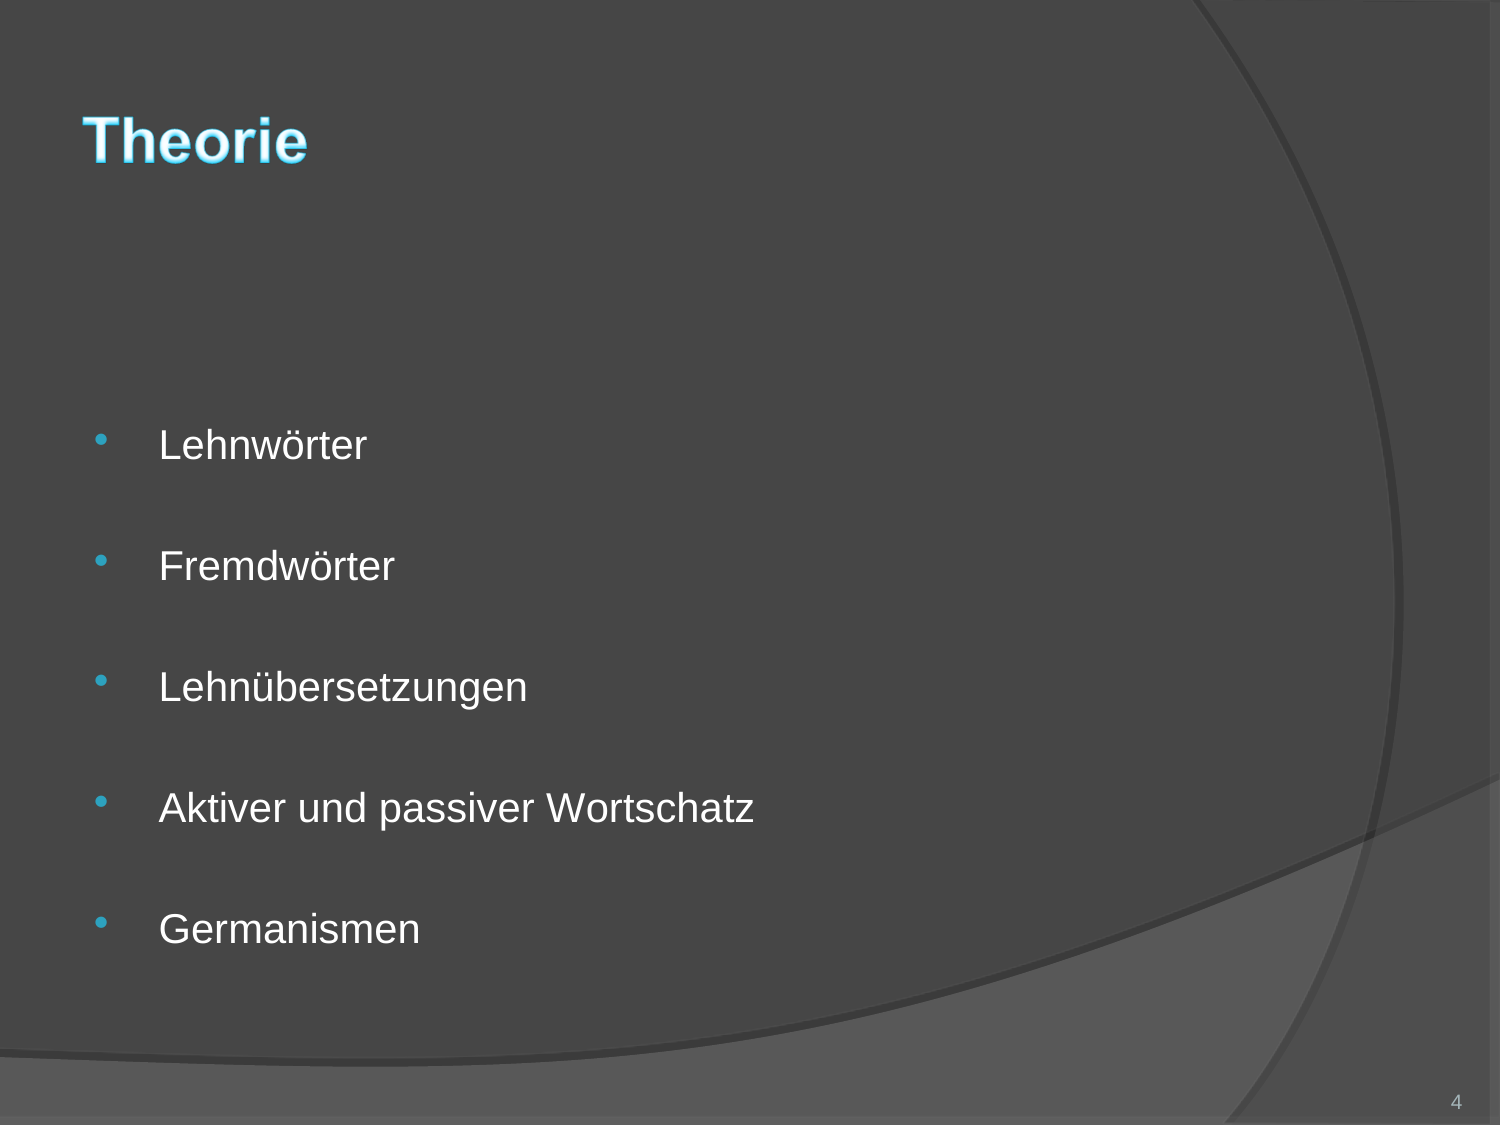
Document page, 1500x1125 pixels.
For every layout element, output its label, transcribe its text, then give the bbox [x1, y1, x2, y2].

picture [43, 43, 1301, 235]
text_box <number> [1337, 1053, 1463, 1114]
text_box Lehnwörter Fremdwörter Lehnübersetzungen Aktiver und passiver Wortschatz Germanismen [74, 349, 1300, 1005]
